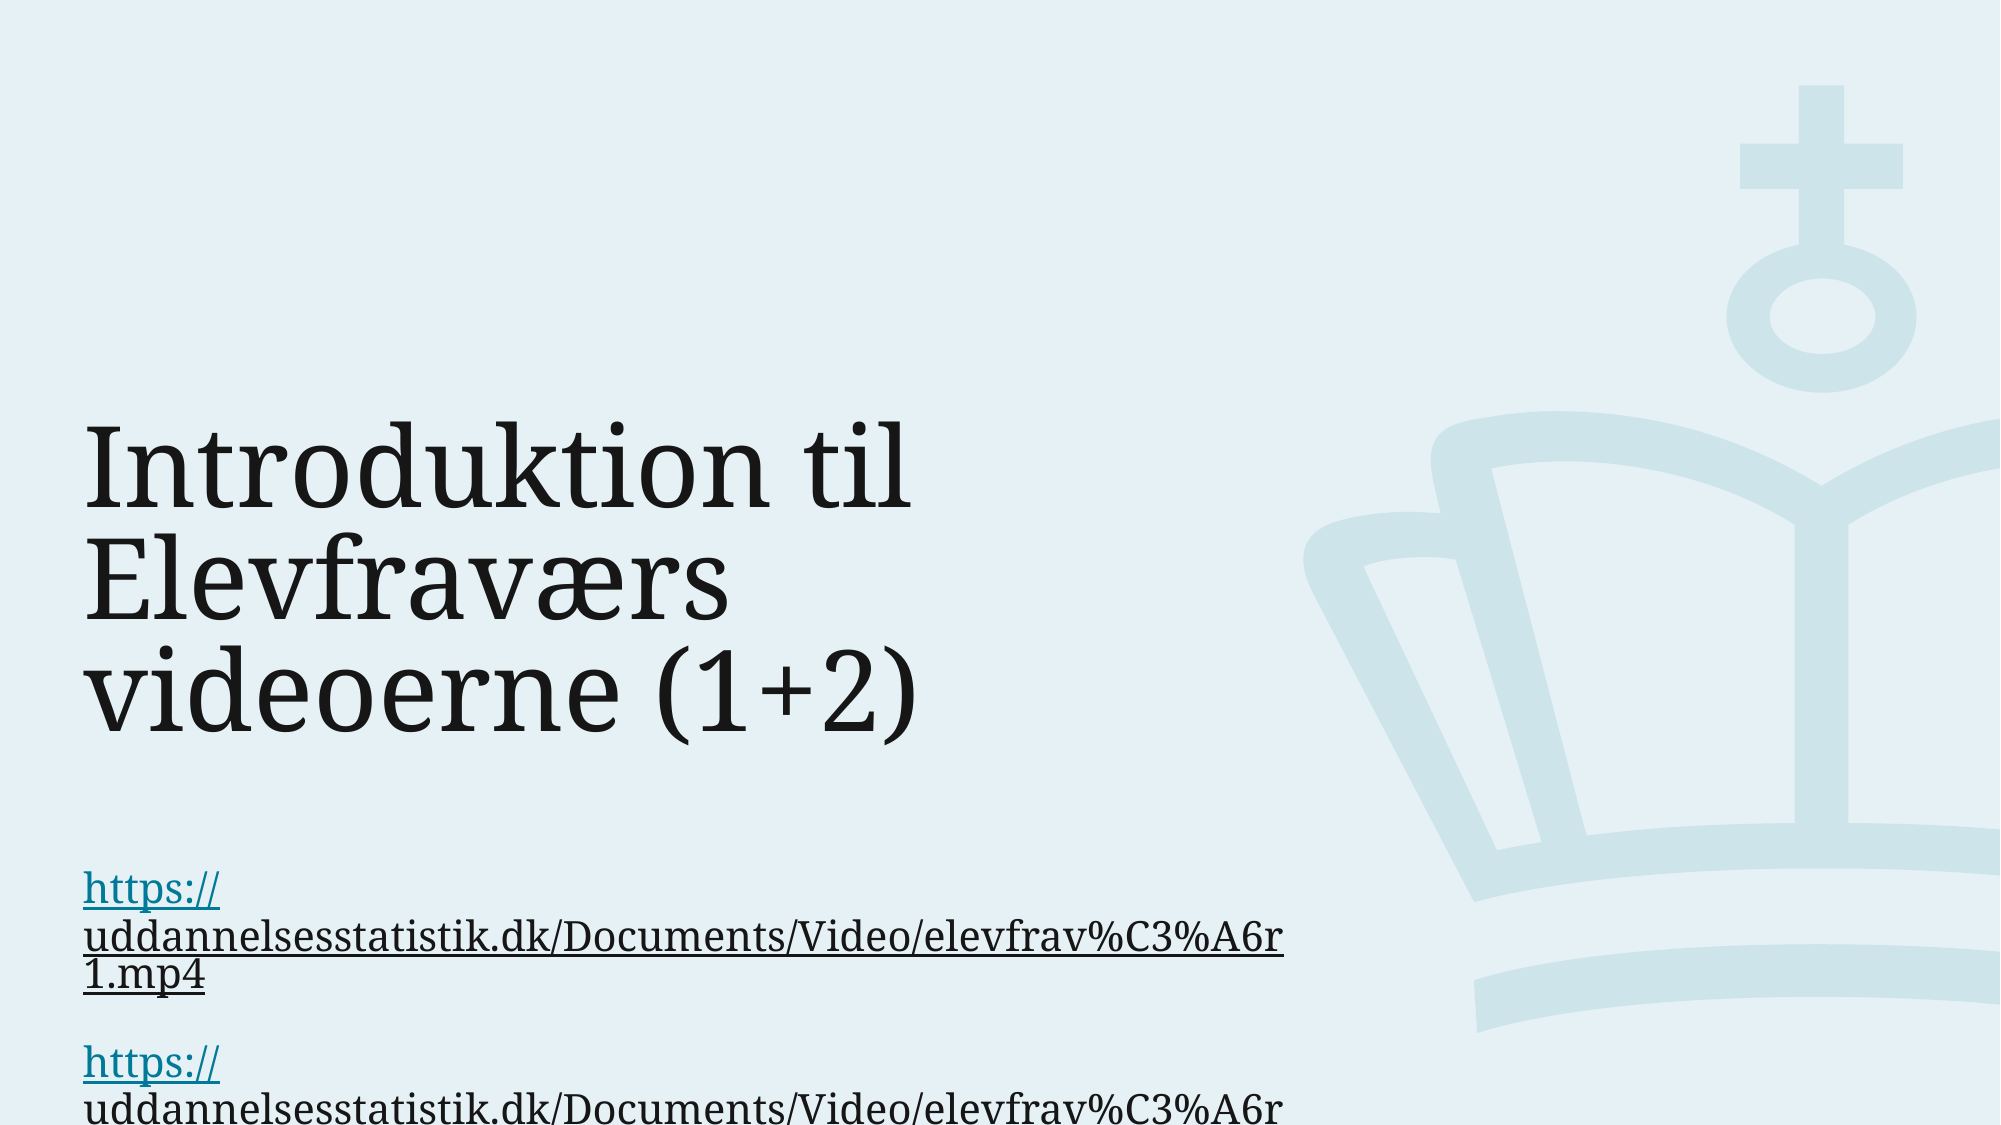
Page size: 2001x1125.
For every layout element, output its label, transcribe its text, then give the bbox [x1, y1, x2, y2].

title Introduktion til Elevfraværs videoerne (1+2) https://uddannelsesstatistik.dk/Documents/Video/elevfrav%C3%A6r1.mp4 https://uddannelsesstatistik.dk/Documents/Video/elevfrav%C3%A6r2.mp4 [83, 417, 1290, 696]
